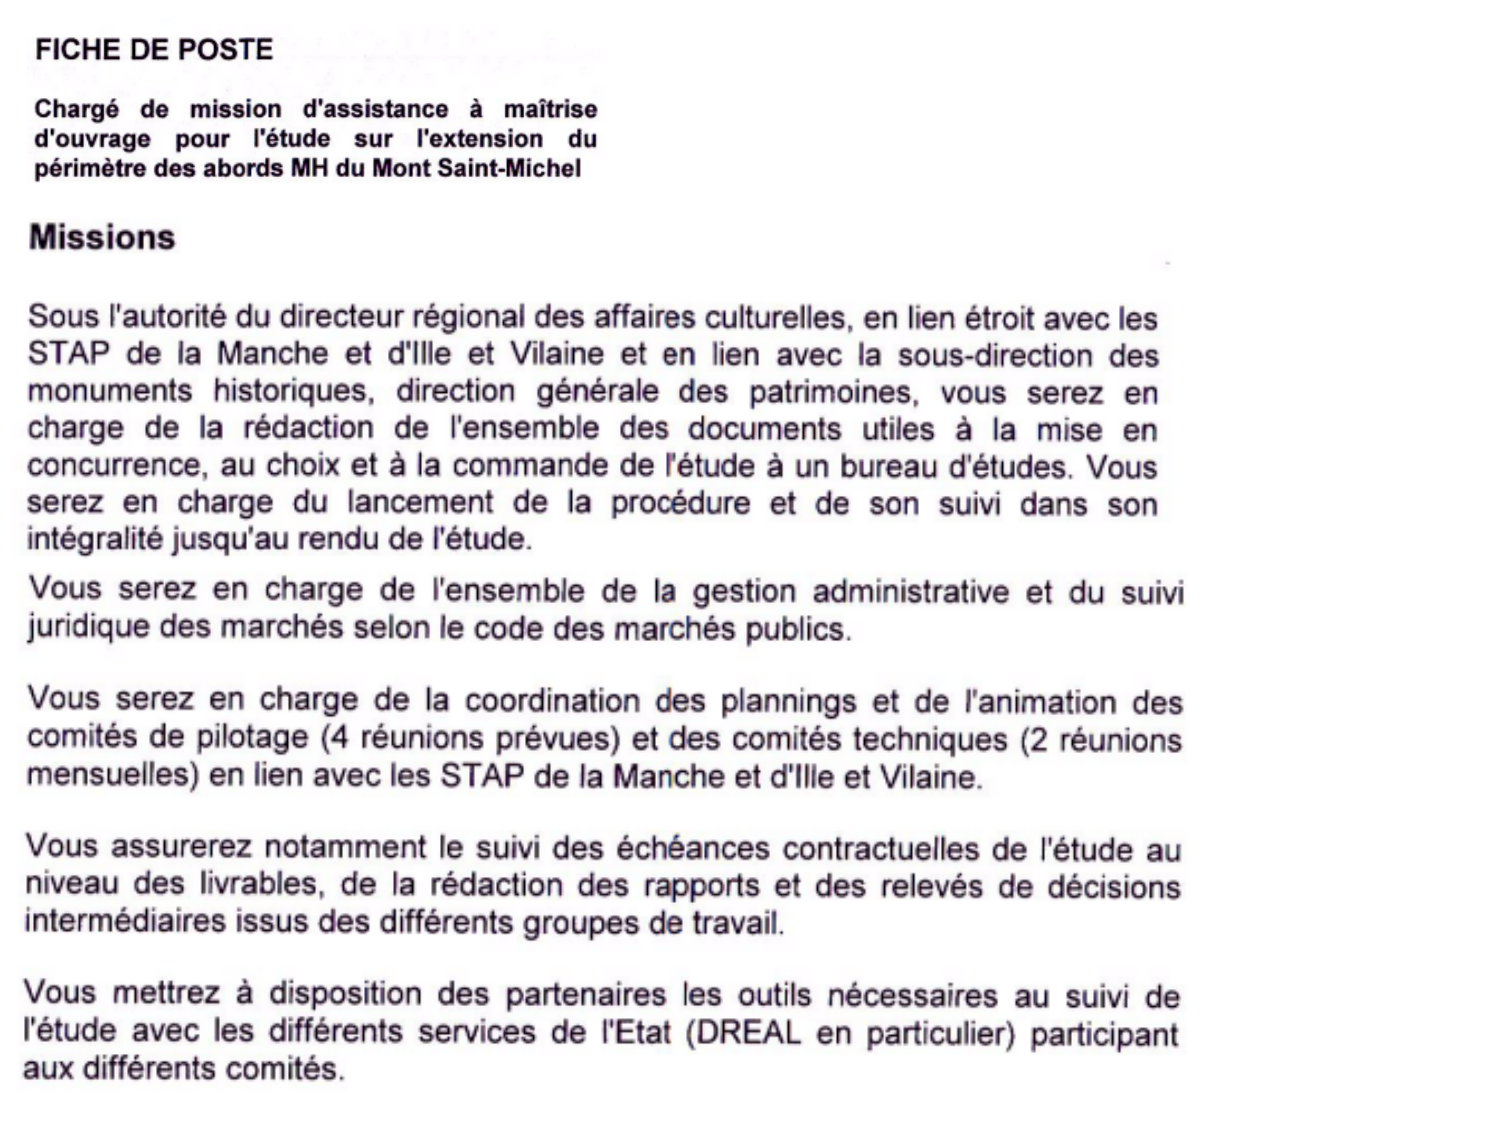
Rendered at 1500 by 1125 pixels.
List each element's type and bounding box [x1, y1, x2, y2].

picture [4, 18, 626, 203]
picture [0, 207, 1224, 1110]
